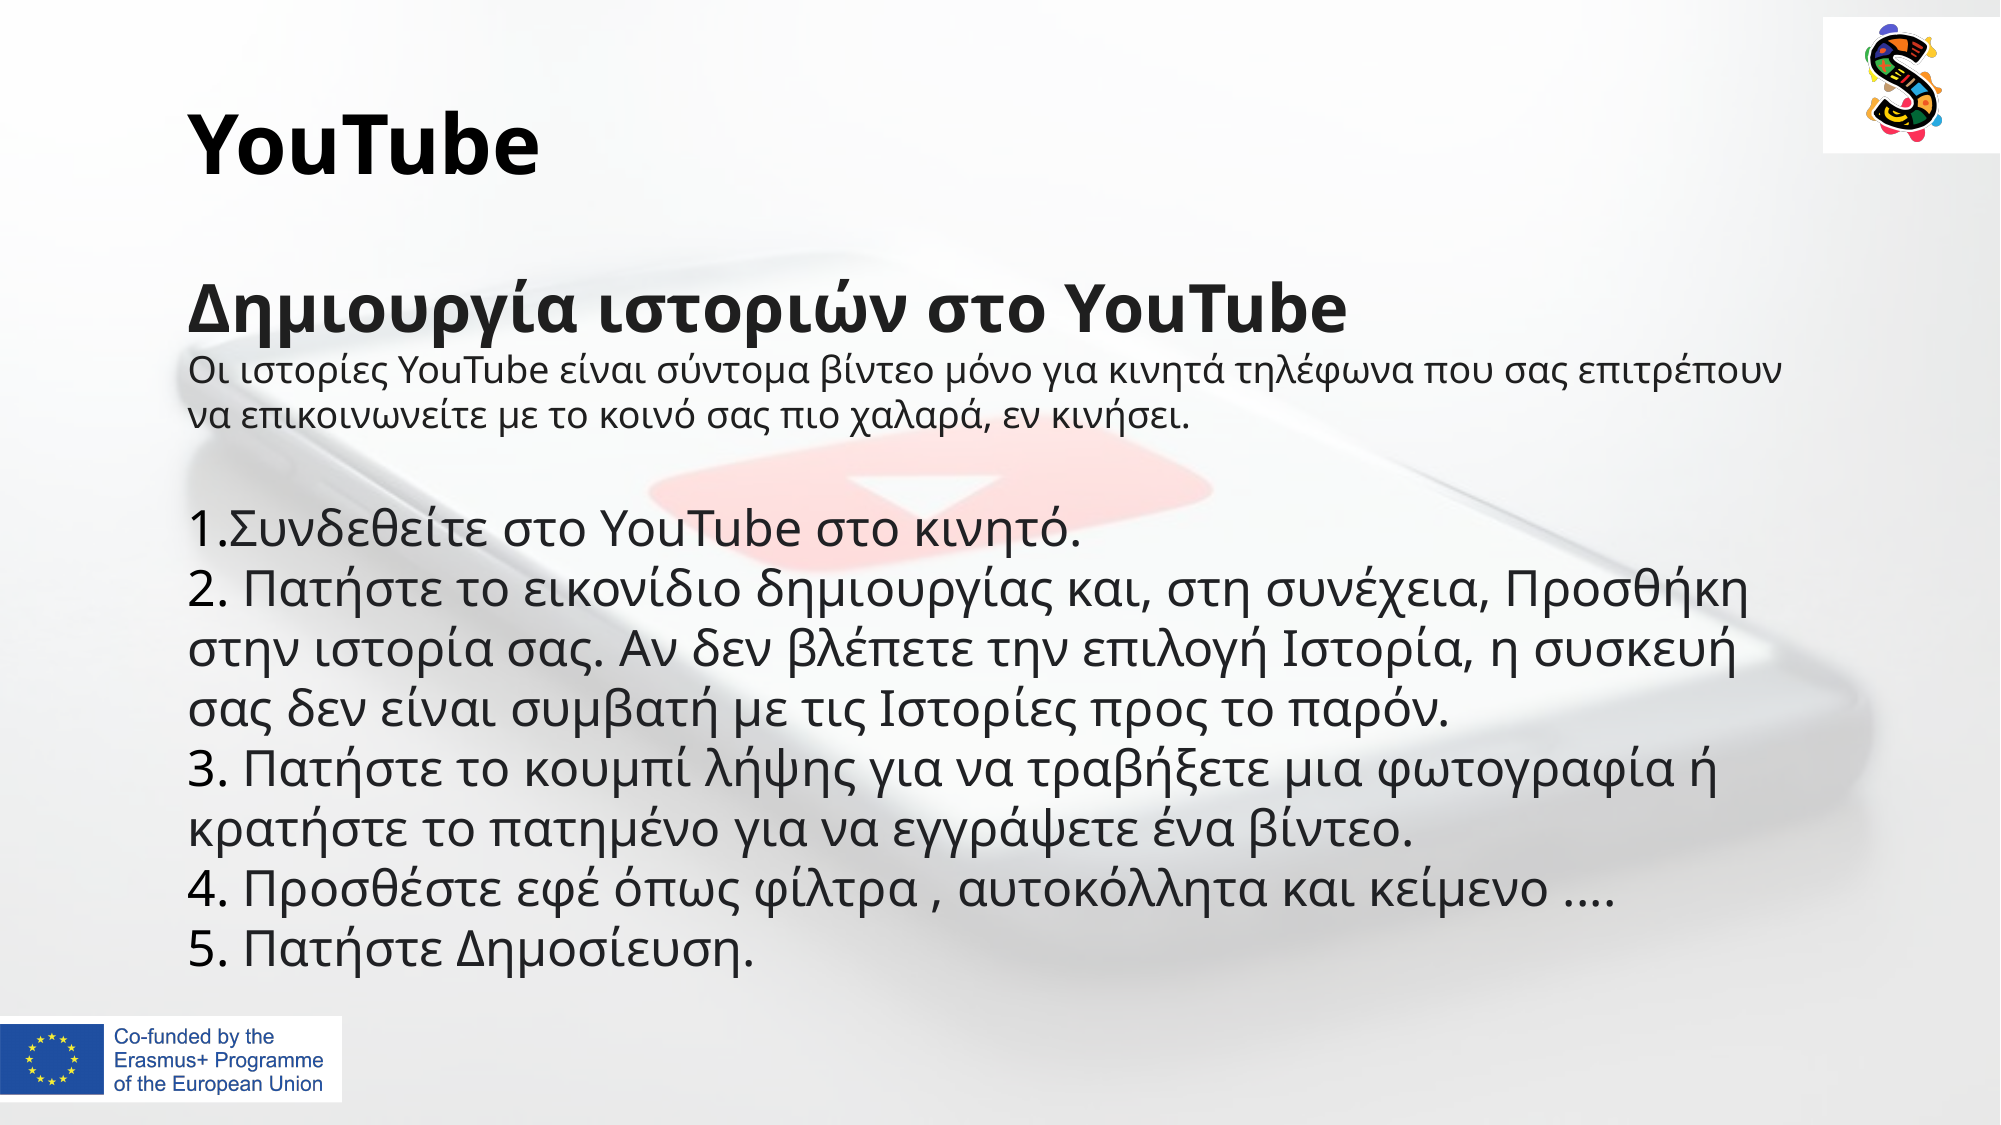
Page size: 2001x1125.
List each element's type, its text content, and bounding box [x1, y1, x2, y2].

picture [0, 1023, 323, 1095]
text_box Δημιουργία ιστοριών στο YouTube Οι ιστορίες YouTube είναι σύντομα βίντεο μόνο για κινητά τηλέφωνα που σας επιτρέπουν να επικοινωνείτε με το κοινό σας πιο χαλαρά, εν κινήσει. Συνδεθείτε στο YouTube στο κινητό. Πατήστε το εικονίδιο δημιουργίας και, στη συνέχεια, Προσθήκη στην ιστορία σας. Αν δεν βλέπετε την επιλογή Ιστορία, η συσκευή σας δεν είναι συμβατή με τις Ιστορίες προς το παρόν. Πατήστε το κουμπί λήψης για να τραβήξετε μια φωτογραφία ή κρατήστε το πατημένο για να εγγράψετε ένα βίντεο. Προσθέστε εφέ όπως φίλτρα , αυτοκόλλητα και κείμενο .... Πατήστε Δημοσίευση. [172, 258, 1811, 984]
picture [1865, 24, 1942, 142]
text_box [1823, 17, 2000, 154]
text_box [0, 1016, 342, 1103]
text_box YouTube [172, 83, 1165, 199]
